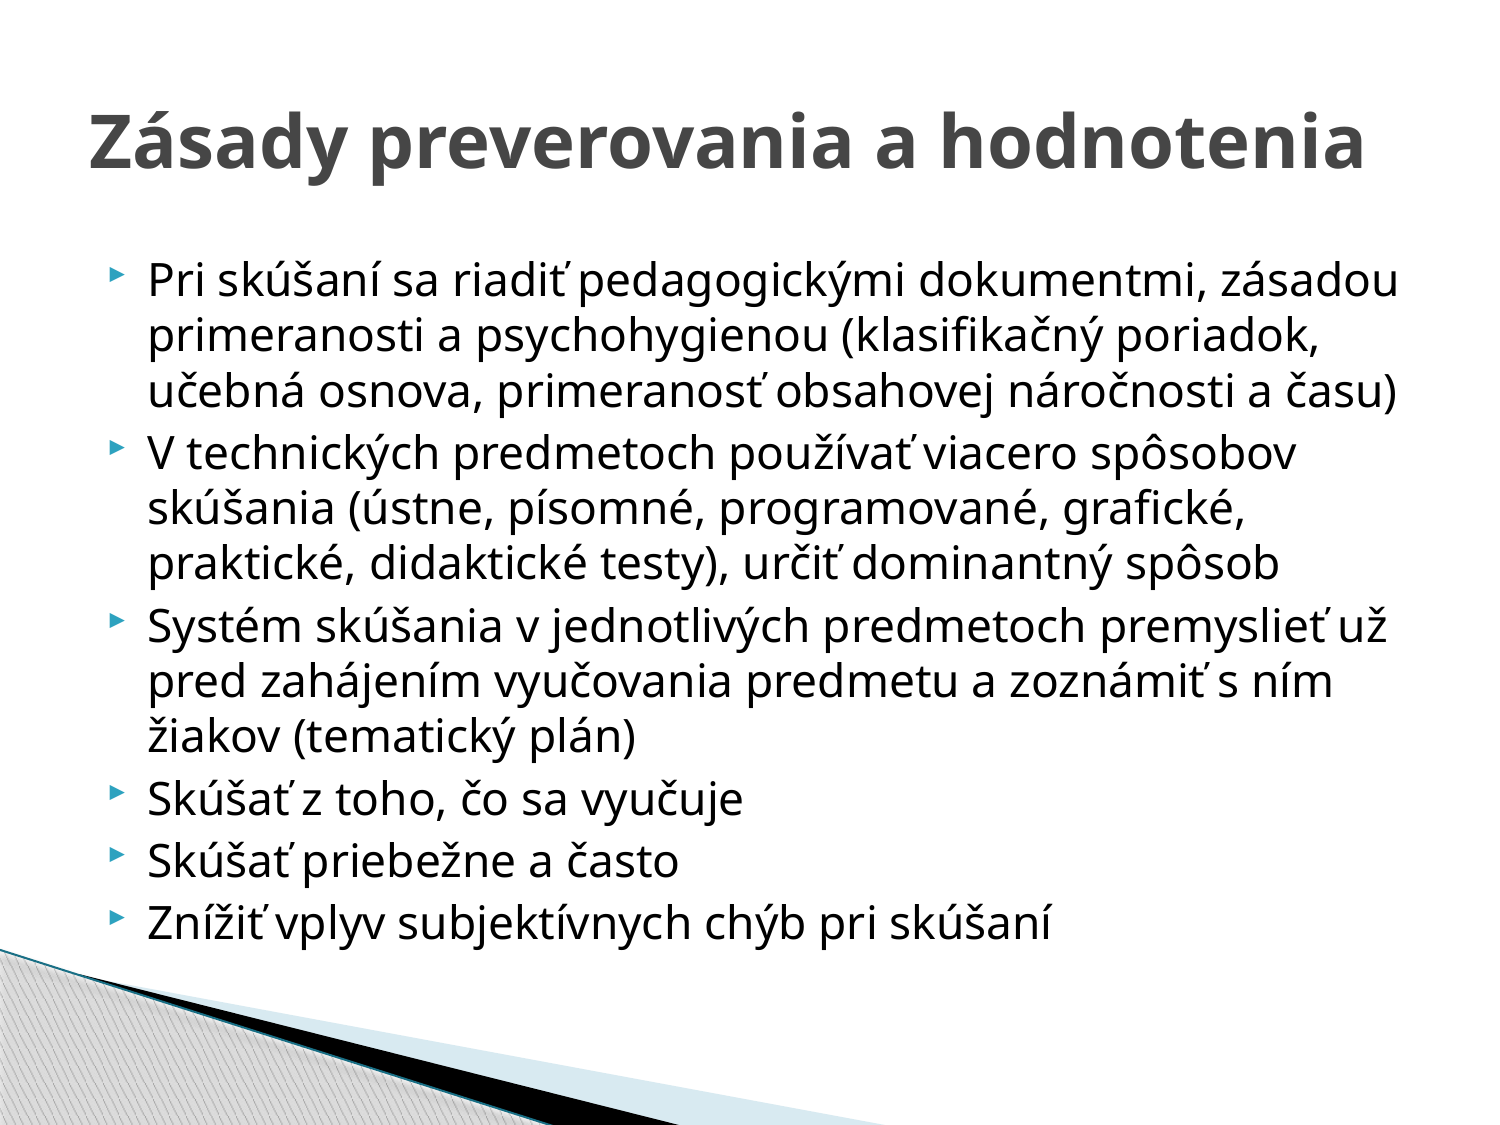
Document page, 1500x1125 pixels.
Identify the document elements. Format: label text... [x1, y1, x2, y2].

title Zásady preverovania a hodnotenia [75, 45, 1425, 233]
list Pri skúšaní sa riadiť pedagogickými dokumentmi, zásadou primeranosti a psychohygienou (klasifikačný poriadok, učebná osnova, primeranosť obsahovej náročnosti a času) V technických predmetoch používať viacero spôsobov skúšania (ústne, písomné, programované, grafické, praktické, didaktické testy), určiť dominantný spôsob Systém skúšania v jednotlivých predmetoch premyslieť už pred zahájením vyučovania predmetu a zoznámiť s ním žiakov (tematický plán) Skúšať z toho, čo sa vyučuje Skúšať priebežne a často Znížiť vplyv subjektívnych chýb pri skúšaní [75, 243, 1425, 986]
